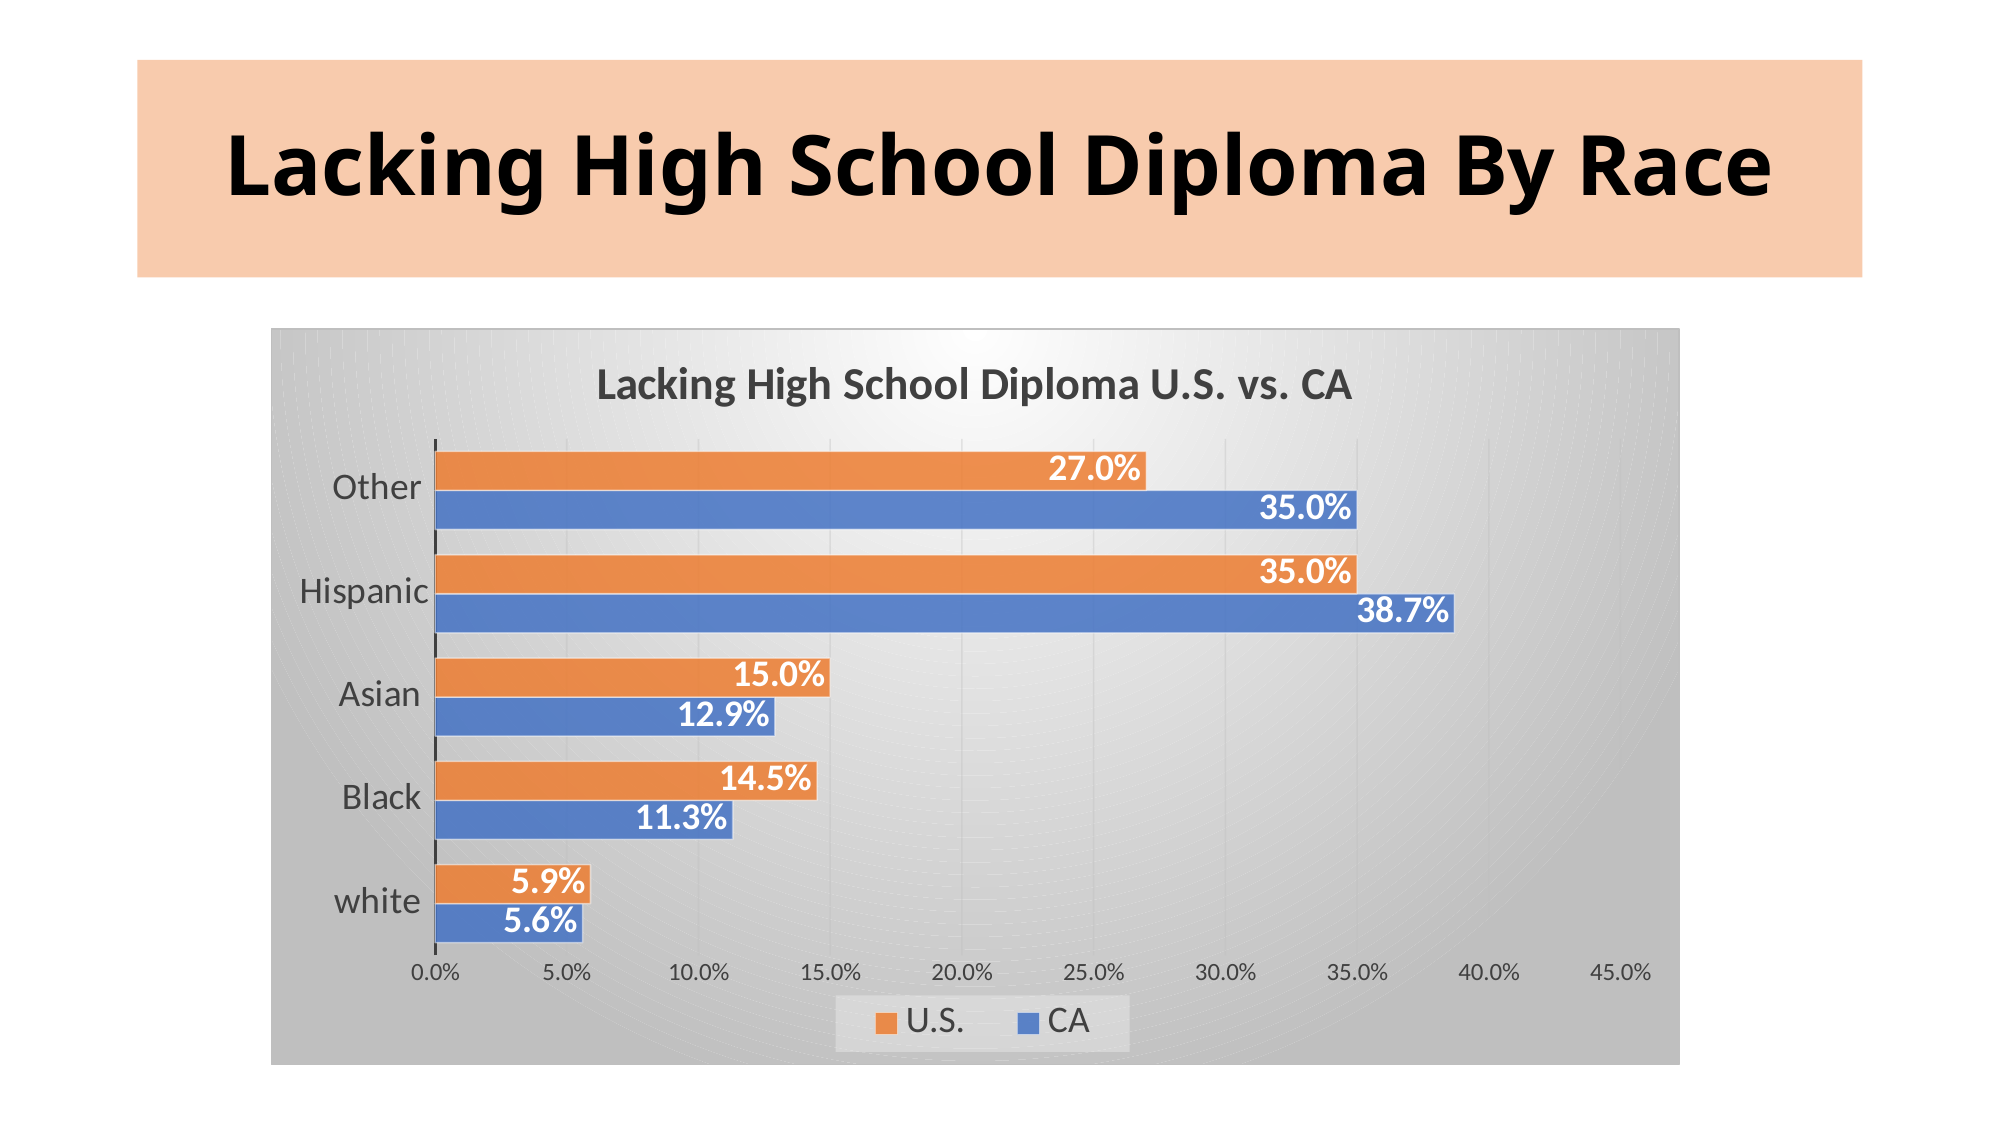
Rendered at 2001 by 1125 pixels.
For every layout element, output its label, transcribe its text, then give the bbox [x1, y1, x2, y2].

chart [270, 328, 1680, 1066]
title Lacking High School Diploma By Race [137, 59, 1863, 278]
